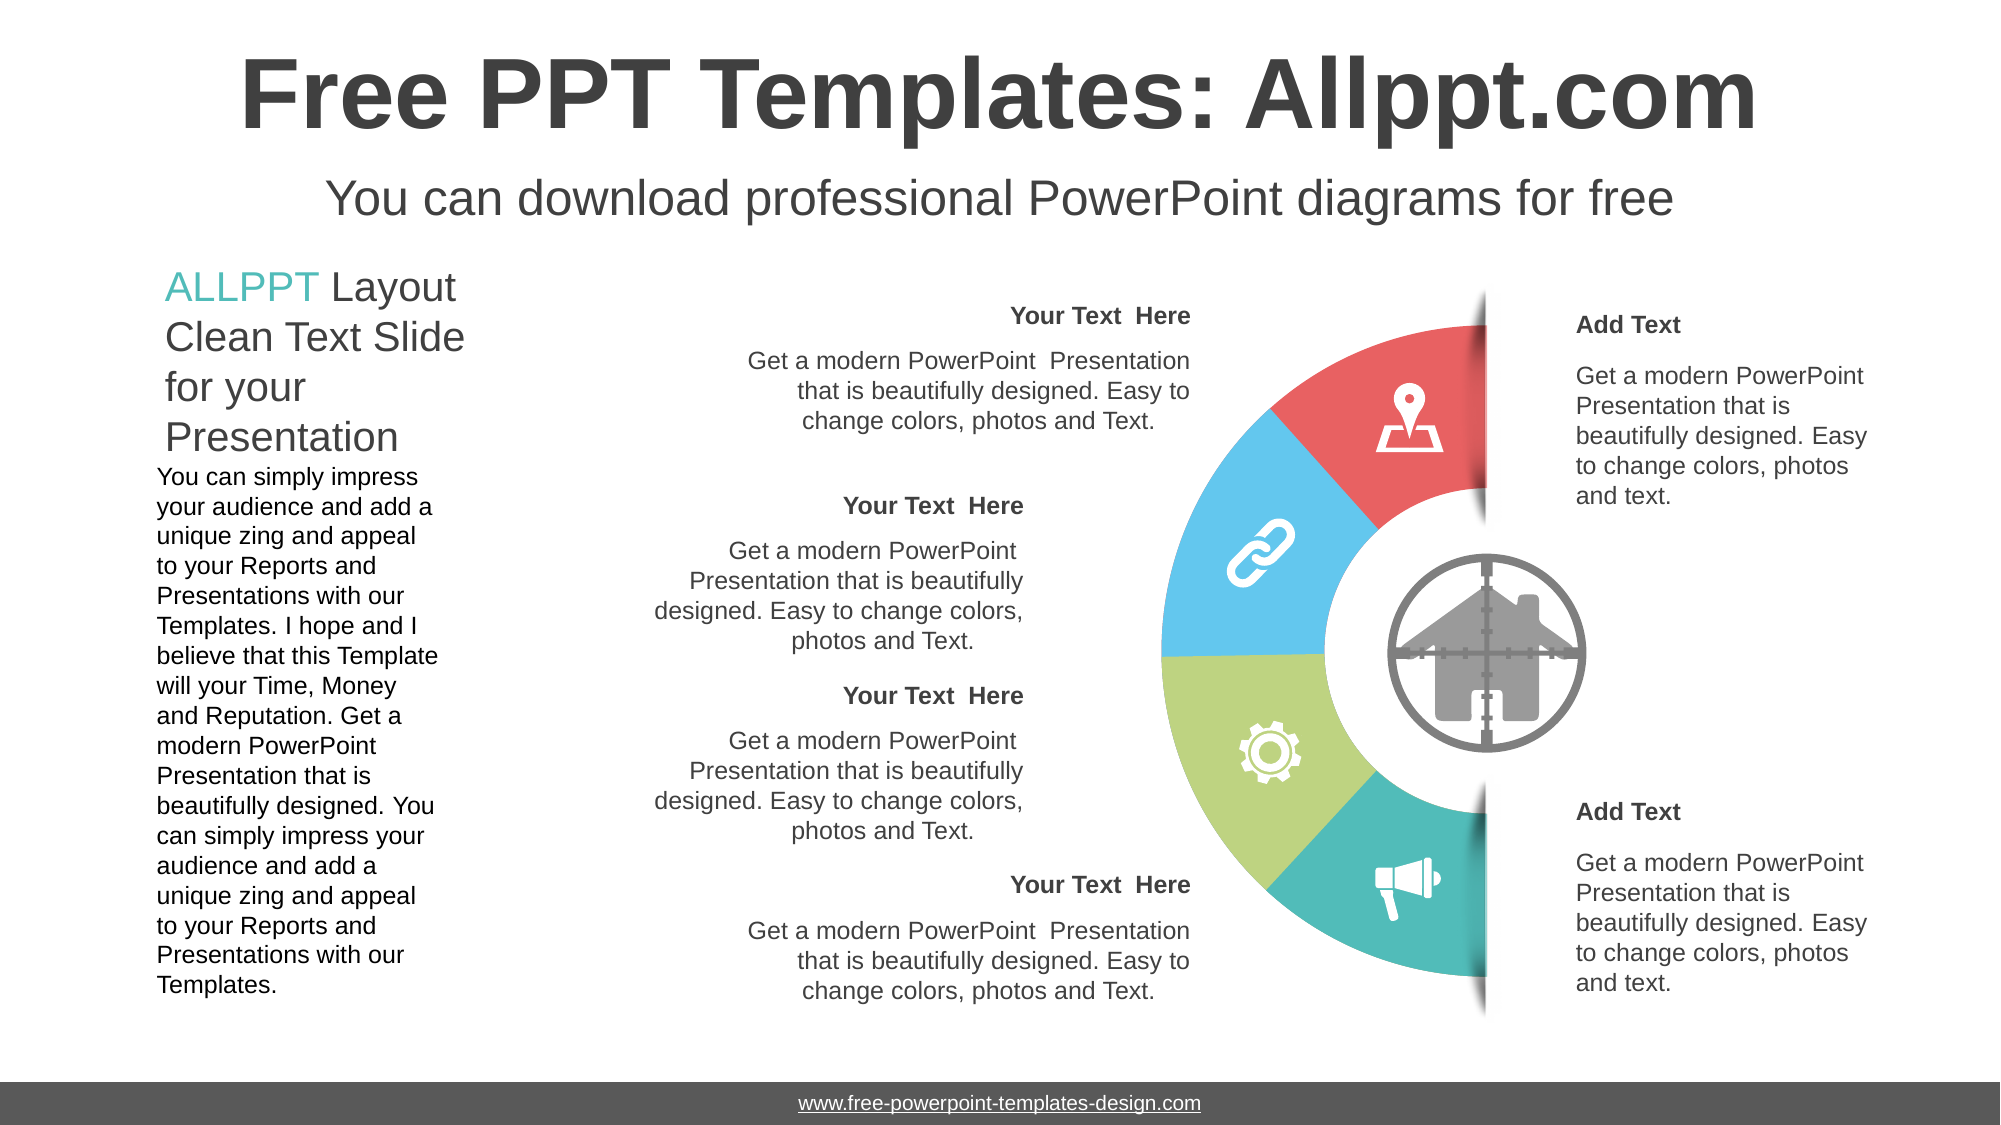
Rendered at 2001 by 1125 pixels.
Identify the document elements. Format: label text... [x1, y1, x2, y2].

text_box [1813, 301, 1904, 519]
text_box www.free-powerpoint-templates-design.com [0, 1082, 2000, 1123]
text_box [697, 291, 1161, 444]
list You can download professional PowerPoint diagrams for free [0, 164, 2000, 234]
title Free PPT Templates: Allppt.com [0, 32, 2000, 161]
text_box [567, 671, 1039, 824]
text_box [1161, 283, 1813, 1023]
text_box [1813, 787, 1904, 1006]
text_box You can simply impress your audience and add a unique zing and appeal to your Reports and Presentations with our Templates. I hope and I believe that this Template will your Time, Money and Reputation. Get a modern PowerPoint Presentation that is beautifully designed. You can simply impress your audience and add a unique zing and appeal to your Reports and Presentations with our Templates. [138, 452, 460, 1007]
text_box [697, 861, 1161, 1014]
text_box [567, 481, 1039, 634]
text_box ALLPPT Layout Clean Text Slide for your Presentation [150, 251, 568, 467]
